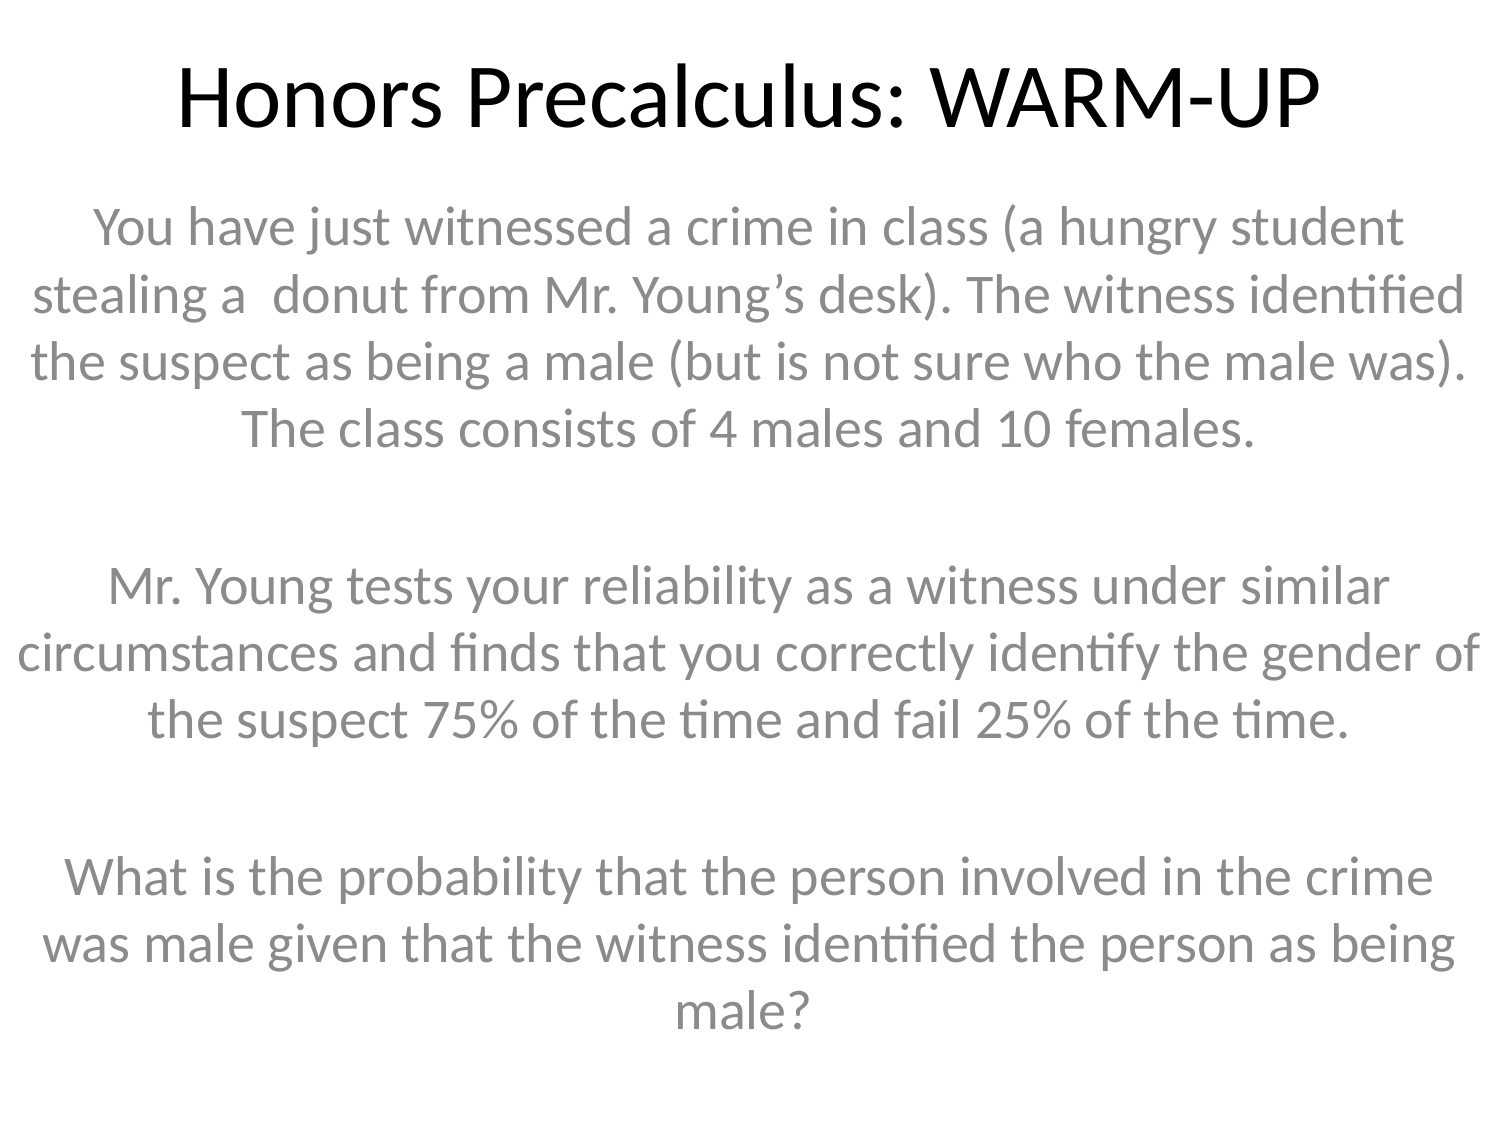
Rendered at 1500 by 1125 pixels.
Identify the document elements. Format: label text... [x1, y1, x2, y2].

title Honors Precalculus: WARM-UP [112, 0, 1388, 182]
subtitle You have just witnessed a crime in class (a hungry student stealing a donut from Mr. Young’s desk). The witness identified the suspect as being a male (but is not sure who the male was). The class consists of 4 males and 10 females. Mr. Young tests your reliability as a witness under similar circumstances and finds that you correctly identify the gender of the suspect 75% of the time and fail 25% of the time. What is the probability that the person involved in the crime was male given that the witness identified the person as being male? [0, 182, 1500, 1053]
